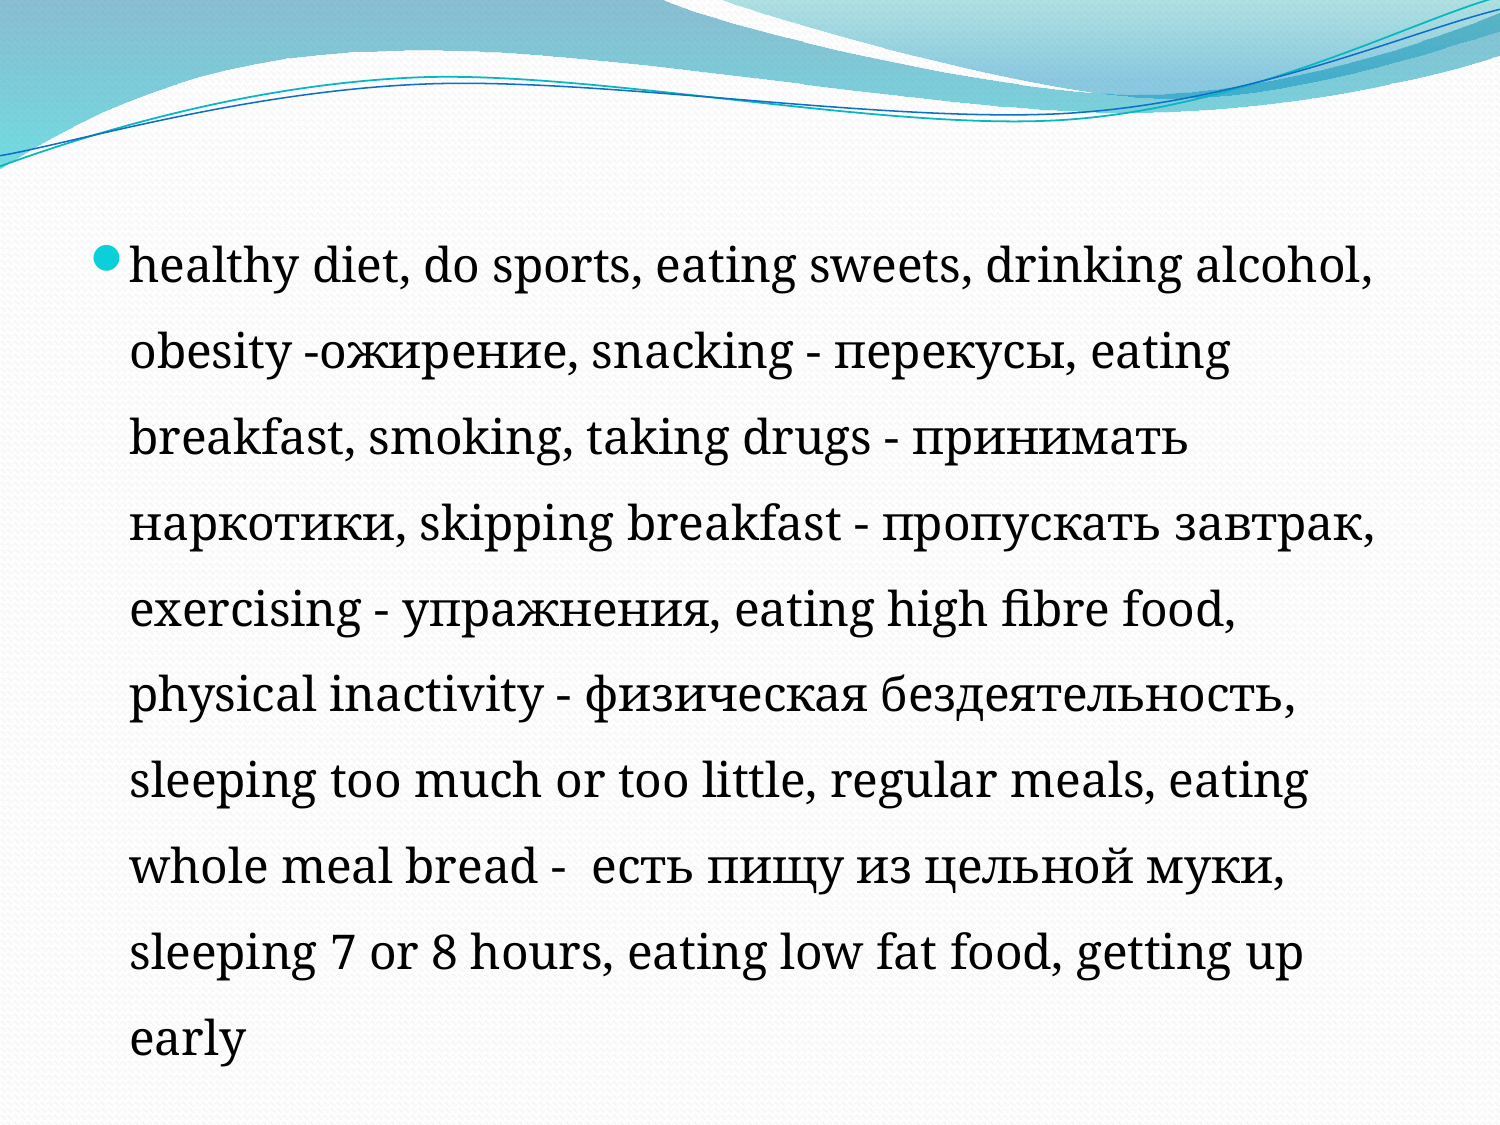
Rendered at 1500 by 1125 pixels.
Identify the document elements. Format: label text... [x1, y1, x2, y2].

list healthy diet, do sports, eating sweets, drinking alcohol, obesity -ожирение, snacking - перекусы, eating breakfast, smoking, taking drugs - принимать наркотики, skipping breakfast - пропускать завтрак, exercising - упражнения, eating high fibre food, physical inactivity - физическая бездеятельность, sleeping too much or too little, regular meals, eating whole meal bread - есть пищу из цельной муки, sleeping 7 or 8 hours, eating low fat food, getting up early [75, 199, 1425, 1079]
